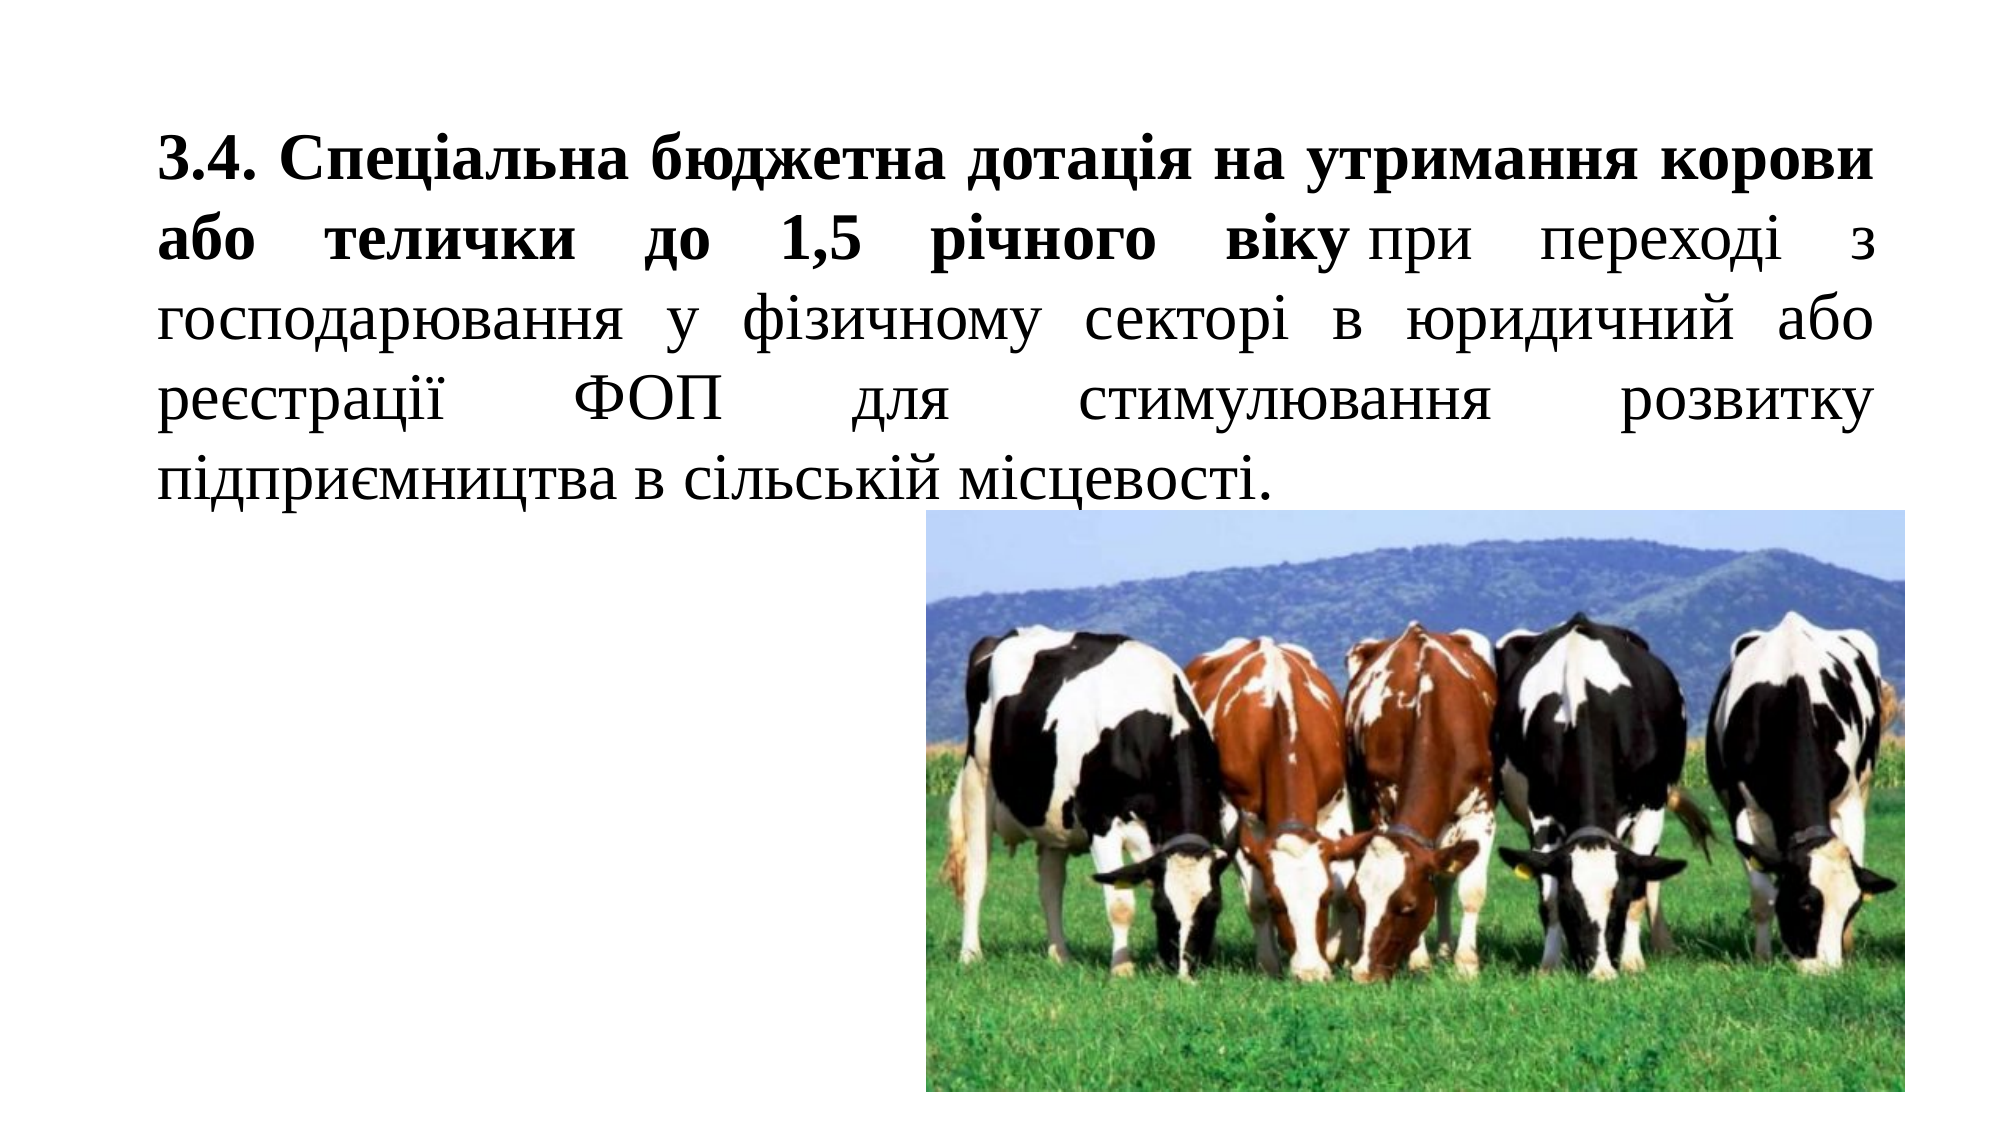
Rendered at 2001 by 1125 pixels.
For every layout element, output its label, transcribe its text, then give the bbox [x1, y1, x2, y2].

text_box 3.4. Спеціальна бюджетна дотація на утримання корови або телички до 1,5 річного віку при переході з господарювання у фізичному секторі в юридичний або реєстрації ФОП для стимулювання розвитку підприємництва в сільській місцевості. [142, 105, 1892, 520]
picture [926, 510, 1905, 1092]
